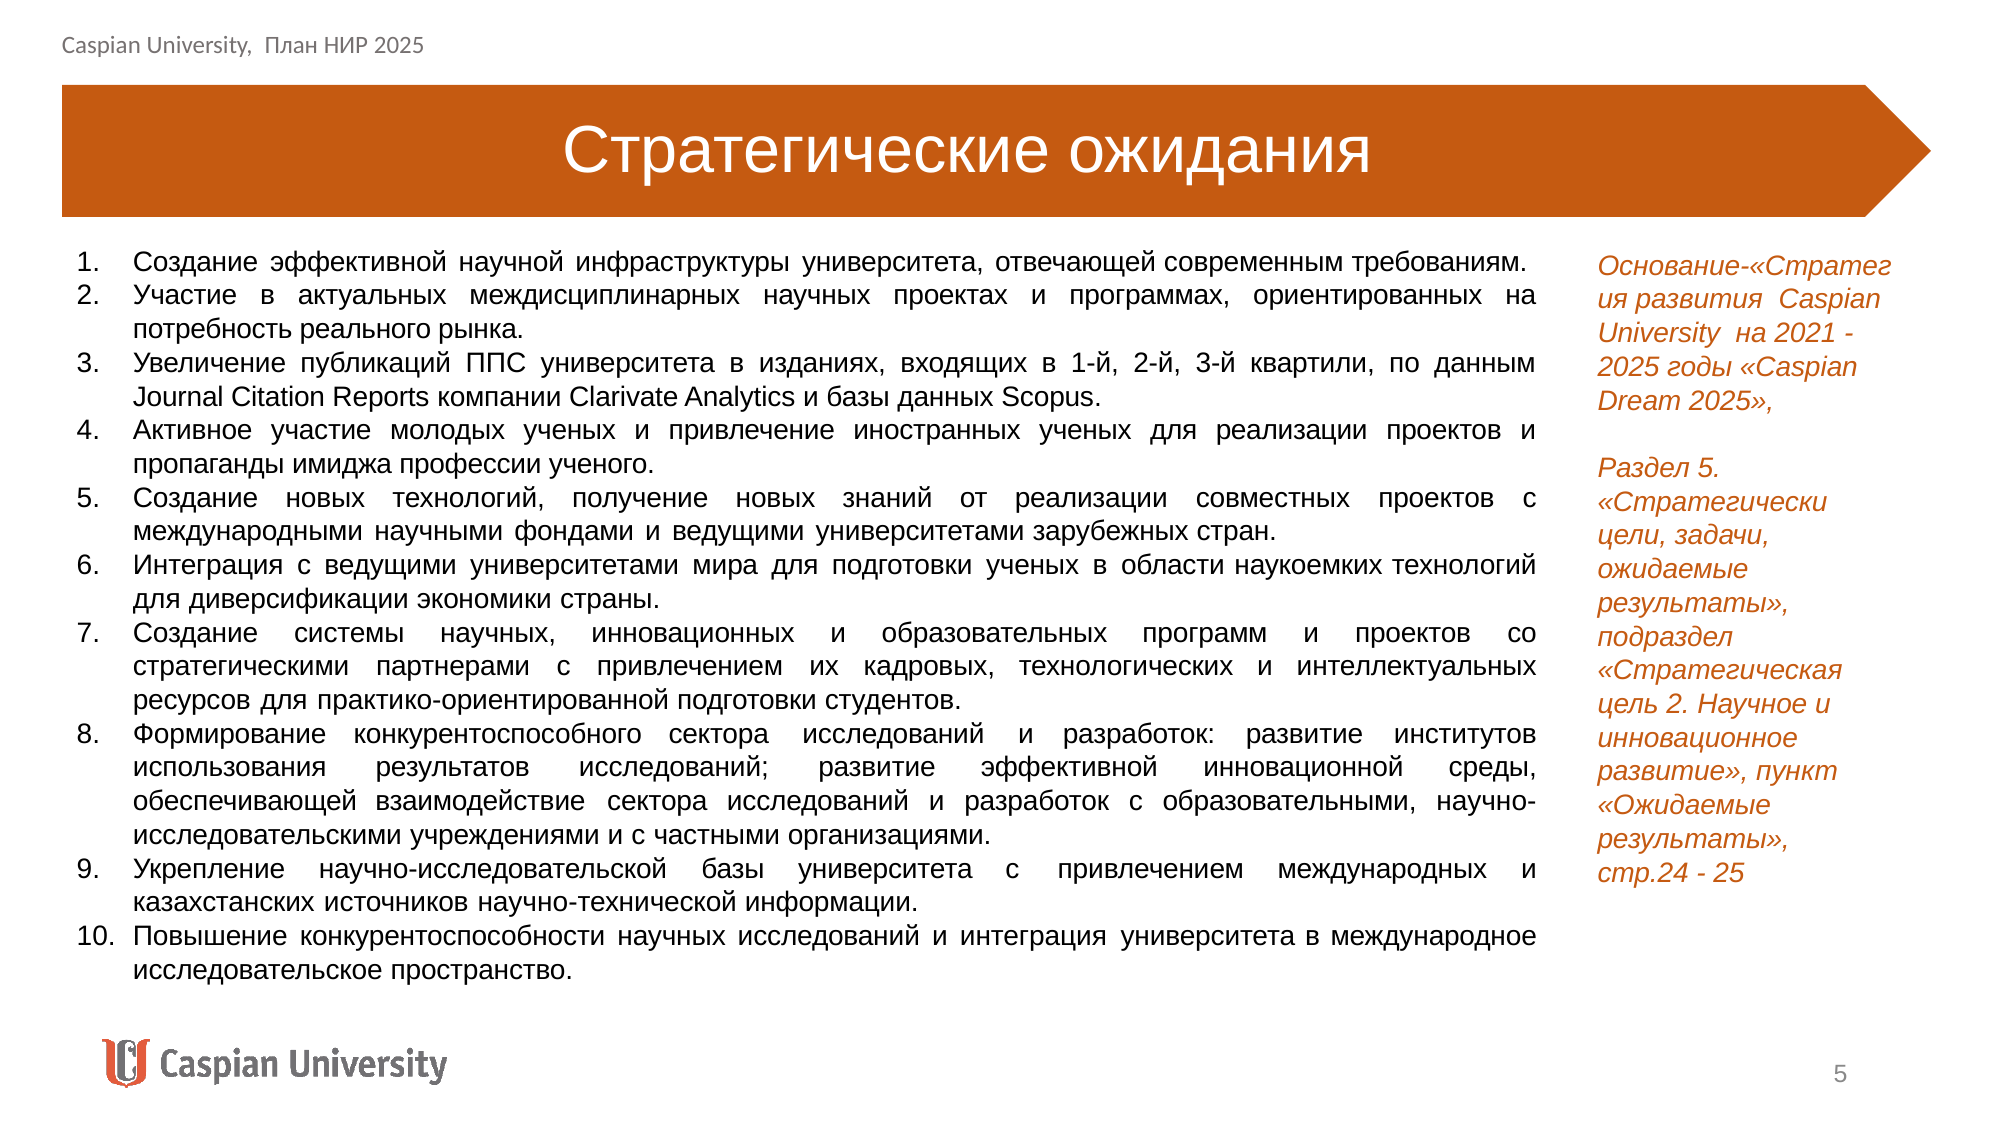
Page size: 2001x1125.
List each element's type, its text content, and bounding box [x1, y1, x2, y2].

text_box [60, 83, 1933, 218]
slide_number 5 [1412, 1042, 1863, 1103]
text_box Основание-«Стратегия развития Caspian University на 2021 - 2025 годы «Сaspian Dream 2025», Раздел 5. «Стратегически цели, задачи, ожидаемые результаты», подраздел «Стратегическая цель 2. Научное и инновационное развитие», пункт «Ожидаемые результаты», стр.24 - 25 [1582, 239, 1910, 895]
text_box Caspian University, План НИР 2025 [47, 20, 583, 66]
picture [102, 1038, 447, 1088]
title Стратегические ожидания [147, 84, 1807, 218]
text_box Создание эффективной научной инфраструктуры университета, отвечающей современным требованиям. Участие в актуальных междисциплинарных научных проектах и программах, ориентированных на потребность реального рынка. Увеличение публикаций ППС университета в изданиях, входящих в 1-й, 2-й, 3-й квартили, по данным Journal Citation Reports компании Clarivate Analytics и базы данных Scopus. Активное участие молодых ученых и привлечение иностранных ученых для реализации проектов и пропаганды имиджа профессии ученого. Создание новых технологий, получение новых знаний от реализации совместных проектов с международными научными фондами и ведущими университетами зарубежных стран. Интеграция с ведущими университетами мира для подготовки ученых в области наукоемких технологий для диверсификации экономики страны. Создание системы научных, инновационных и образовательных программ и проектов со стратегическими партнерами с привлечением их кадровых, технологических и интеллектуальных ресурсов для практико-ориентированной подготовки студентов. Формирование конкурентоспособного сектора исследований и разработок: развитие институтов использования результатов исследований; развитие эффективной инновационной среды, обеспечивающей взаимодействие сектора исследований и разработок с образовательными, научно-исследовательскими учреждениями и с частными организациями. Укрепление научно-исследовательской базы университета с привлечением международных и казахстанских источников научно-технической информации. Повышение конкурентоспособности научных исследований и интеграция университета в международное исследовательское пространство. [61, 235, 1552, 993]
